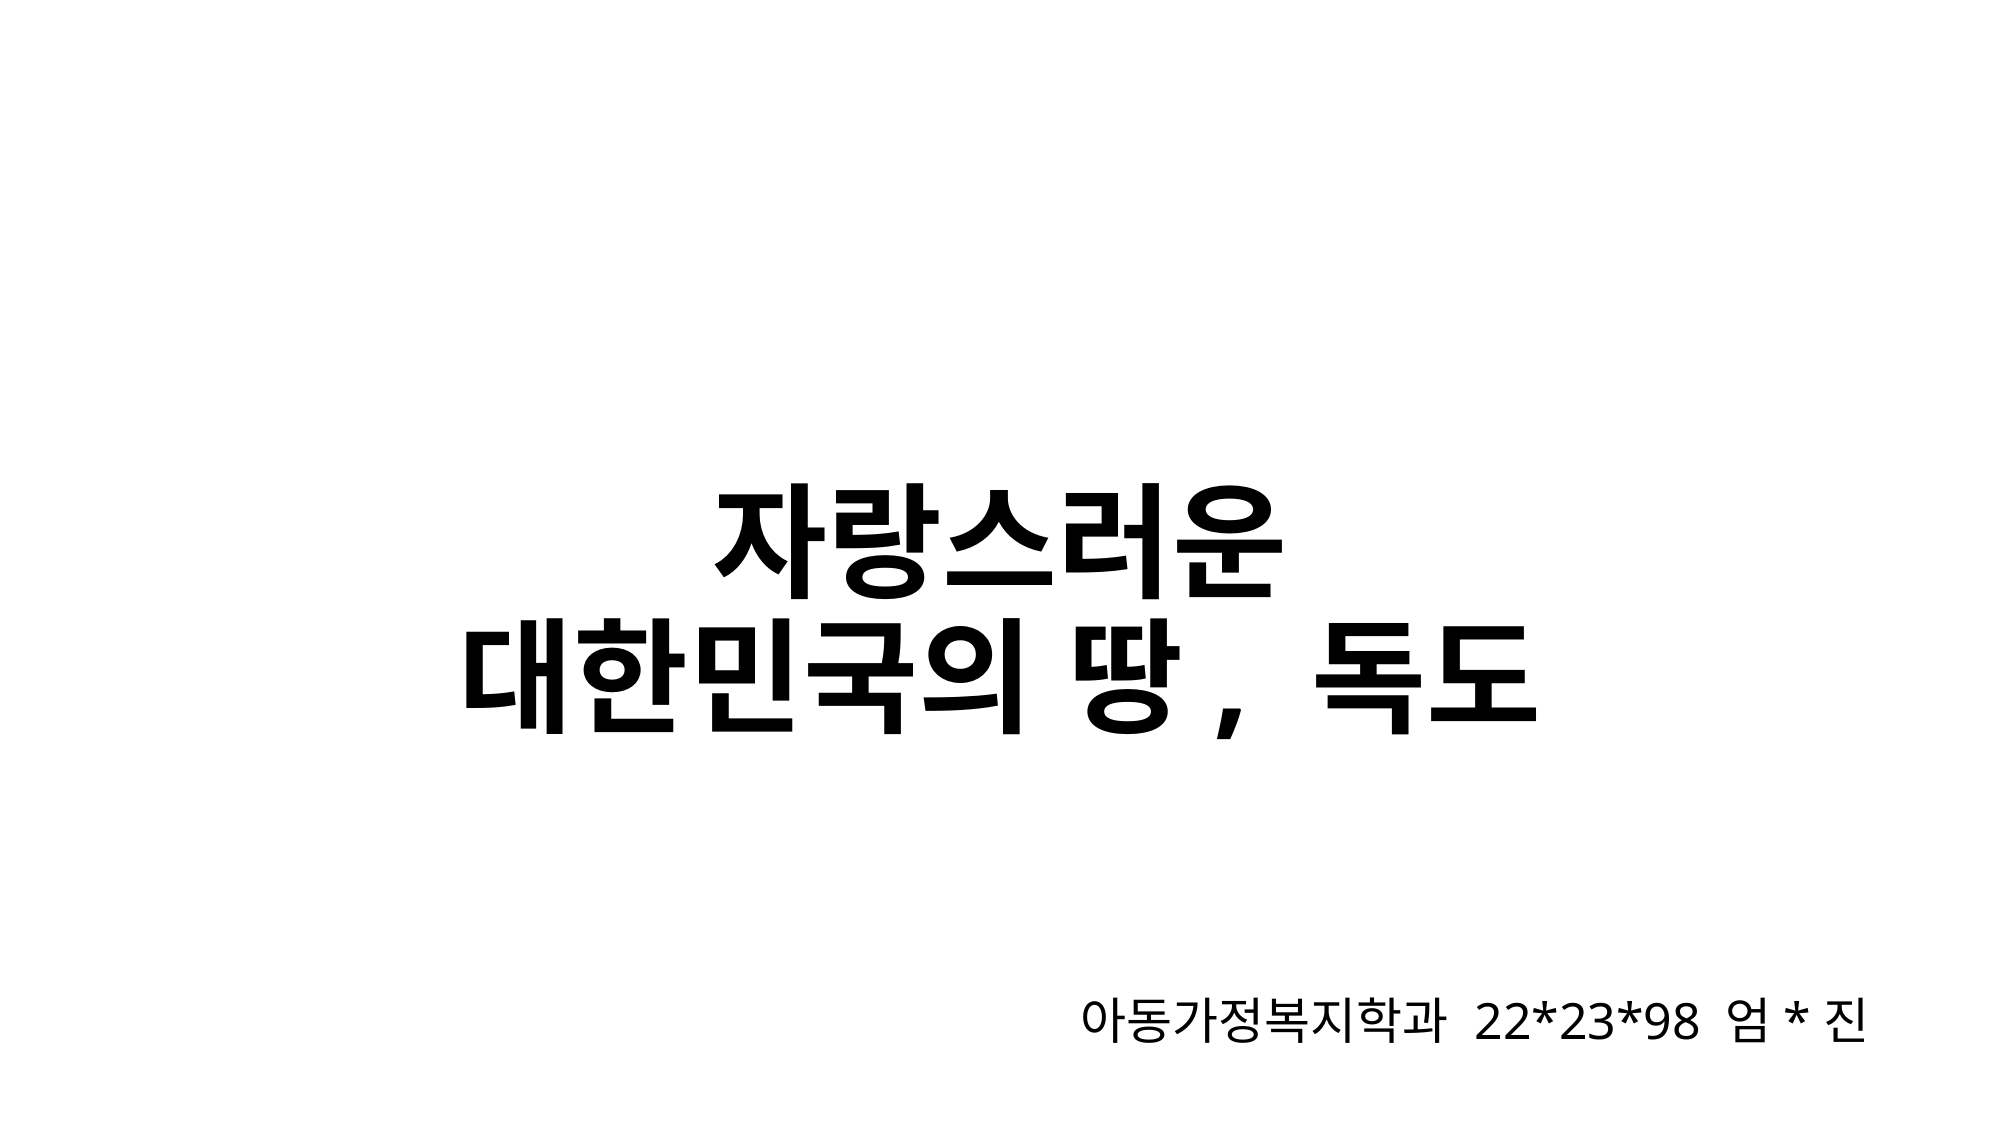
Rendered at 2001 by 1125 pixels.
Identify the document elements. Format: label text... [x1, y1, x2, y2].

subtitle 아동가정복지학과 22*23*98 엄*진 [725, 989, 2000, 1125]
title 자랑스러운 대한민국의 땅, 독도 [249, 366, 1750, 759]
